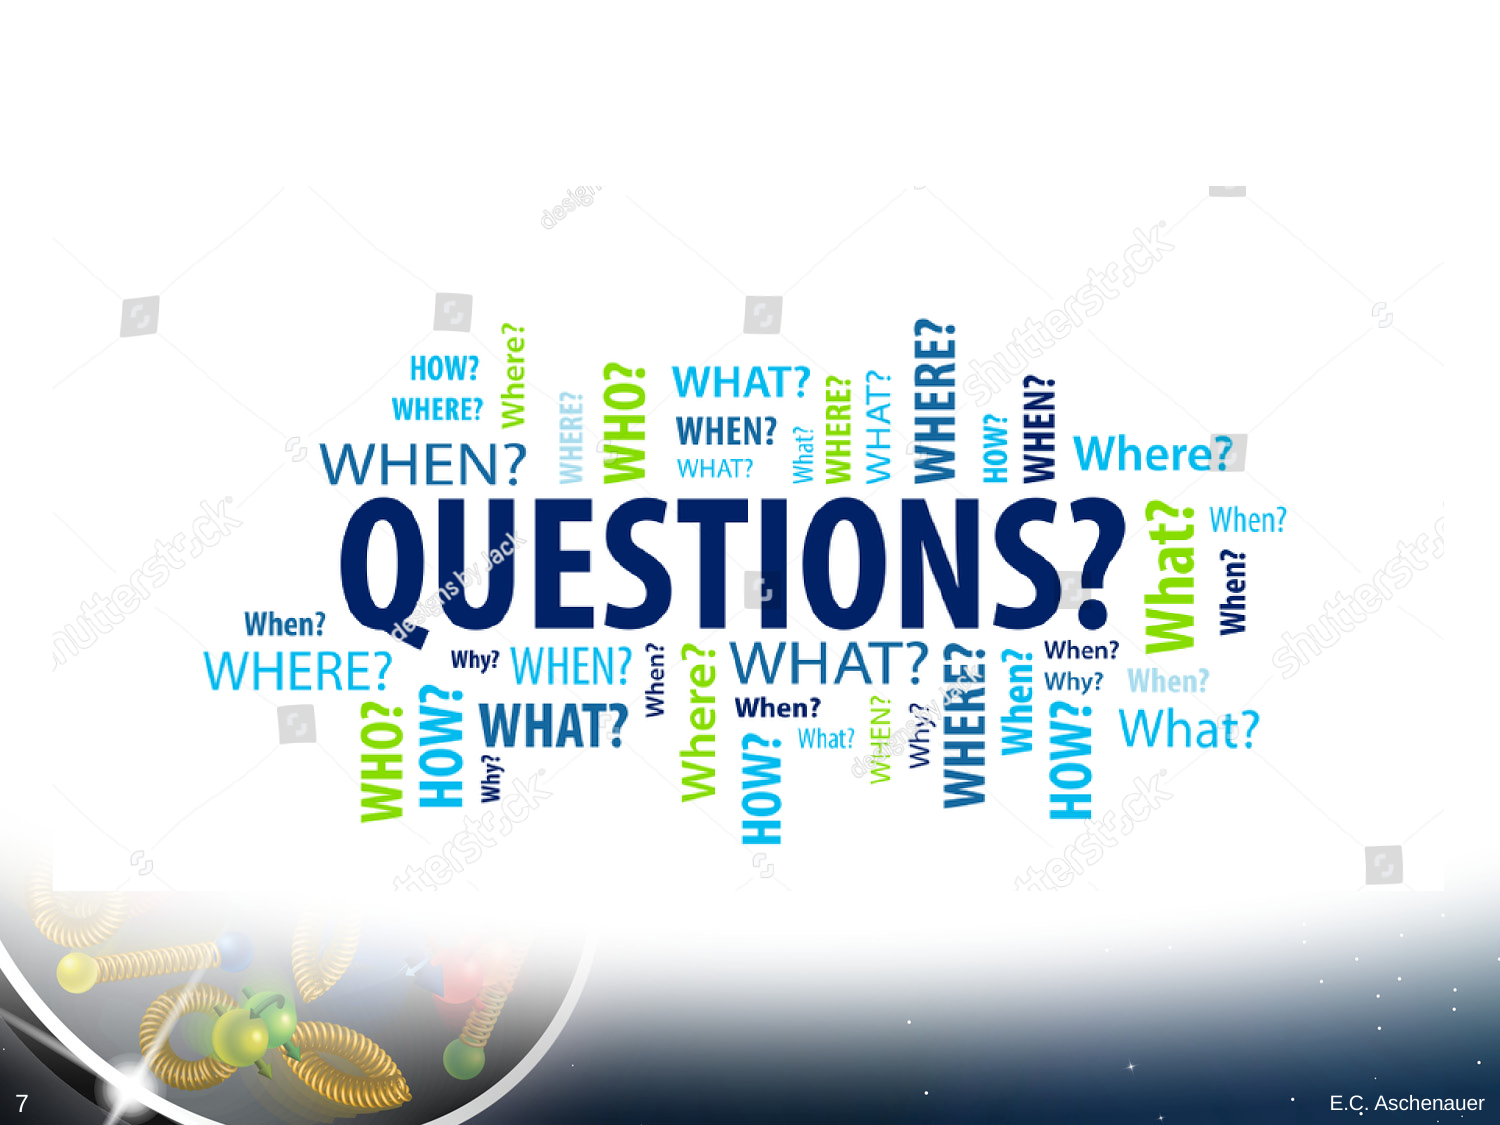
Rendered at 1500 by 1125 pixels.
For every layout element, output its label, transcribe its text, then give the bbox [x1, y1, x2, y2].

slide_number E.C. Aschenauer [1162, 1080, 1500, 1125]
picture [0, 0, 1500, 1125]
slide_number 7 [0, 1080, 338, 1125]
